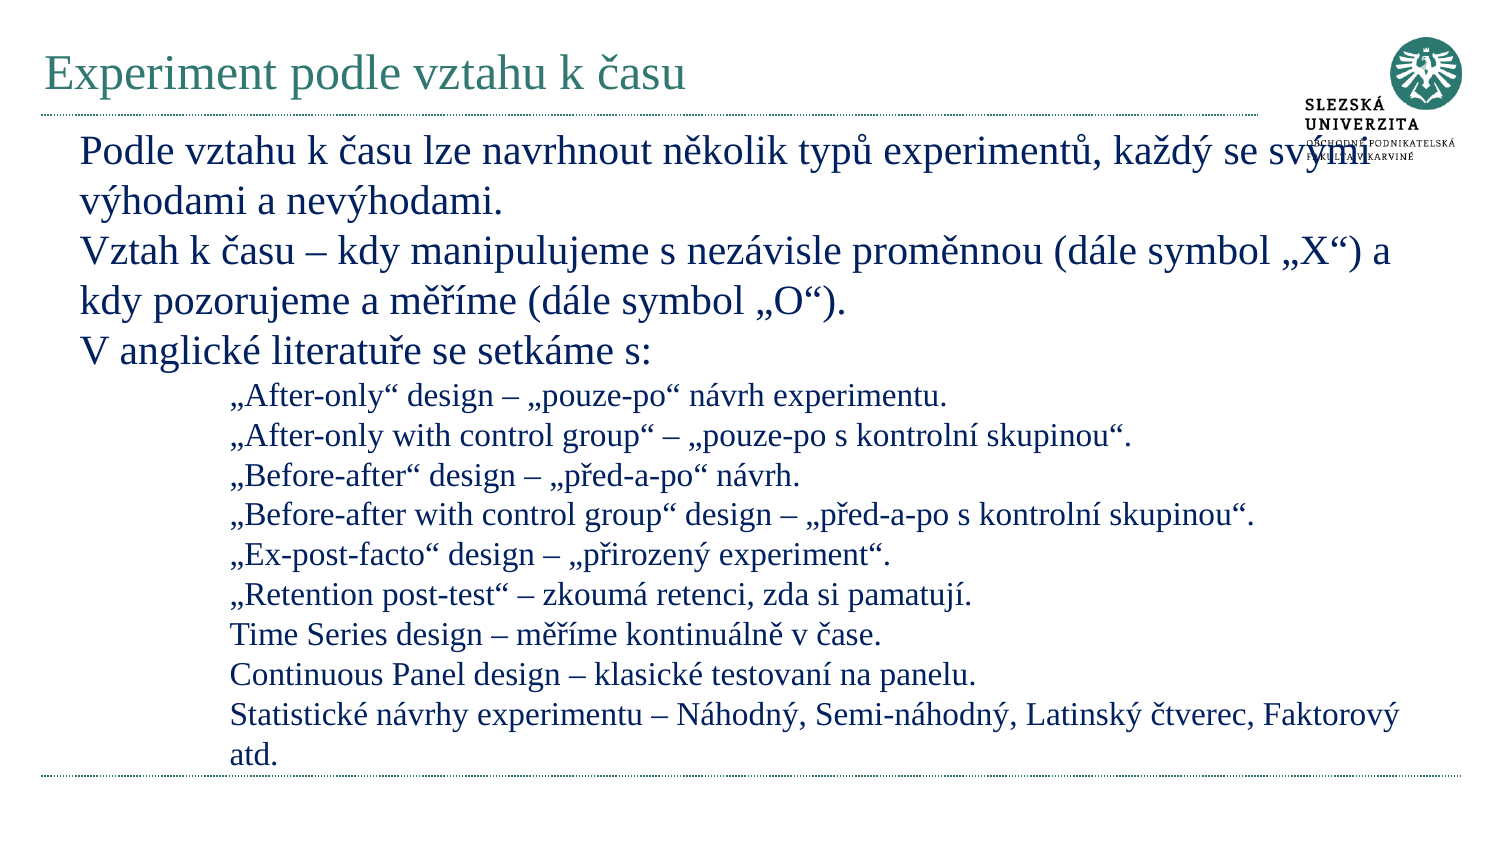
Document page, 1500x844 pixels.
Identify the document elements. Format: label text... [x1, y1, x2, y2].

picture [1305, 37, 1462, 160]
list Podle vztahu k času lze navrhnout několik typů experimentů, každý se svými výhodami a nevýhodami. Vztah k času – kdy manipulujeme s nezávisle proměnnou (dále symbol „X“) a kdy pozorujeme a měříme (dále symbol „O“). V anglické literatuře se setkáme s: „After-only“ design – „pouze-po“ návrh experimentu. „After-only with control group“ – „pouze-po s kontrolní skupinou“. „Before-after“ design – „před-a-po“ návrh. „Before-after with control group“ design – „před-a-po s kontrolní skupinou“. „Ex-post-facto“ design – „přirozený experiment“. „Retention post-test“ – zkoumá retenci, zda si pamatují. Time Series design – měříme kontinuálně v čase. Continuous Panel design – klasické testovaní na panelu. Statistické návrhy experimentu – Náhodný, Semi-náhodný, Latinský čtverec, Faktorový atd. [64, 115, 1424, 612]
title Experiment podle vztahu k času [29, 32, 1128, 116]
